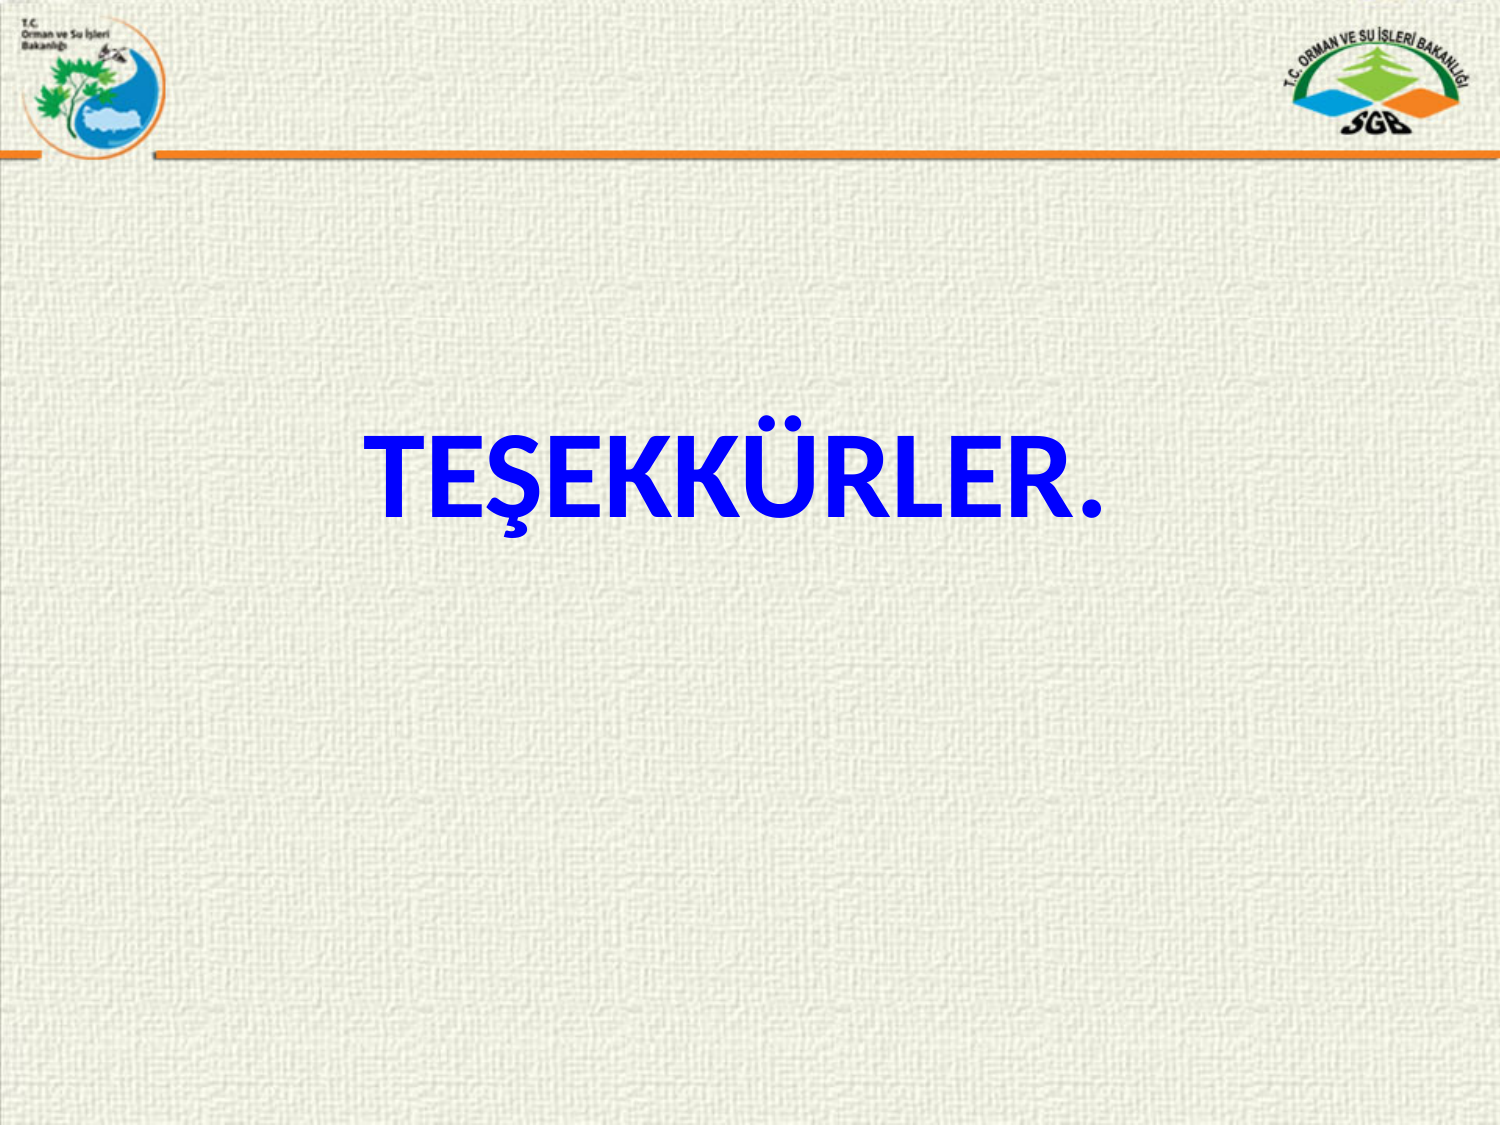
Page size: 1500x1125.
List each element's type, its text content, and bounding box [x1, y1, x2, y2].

list TEŞEKKÜRLER. [348, 385, 1128, 728]
picture [0, 0, 1500, 1125]
